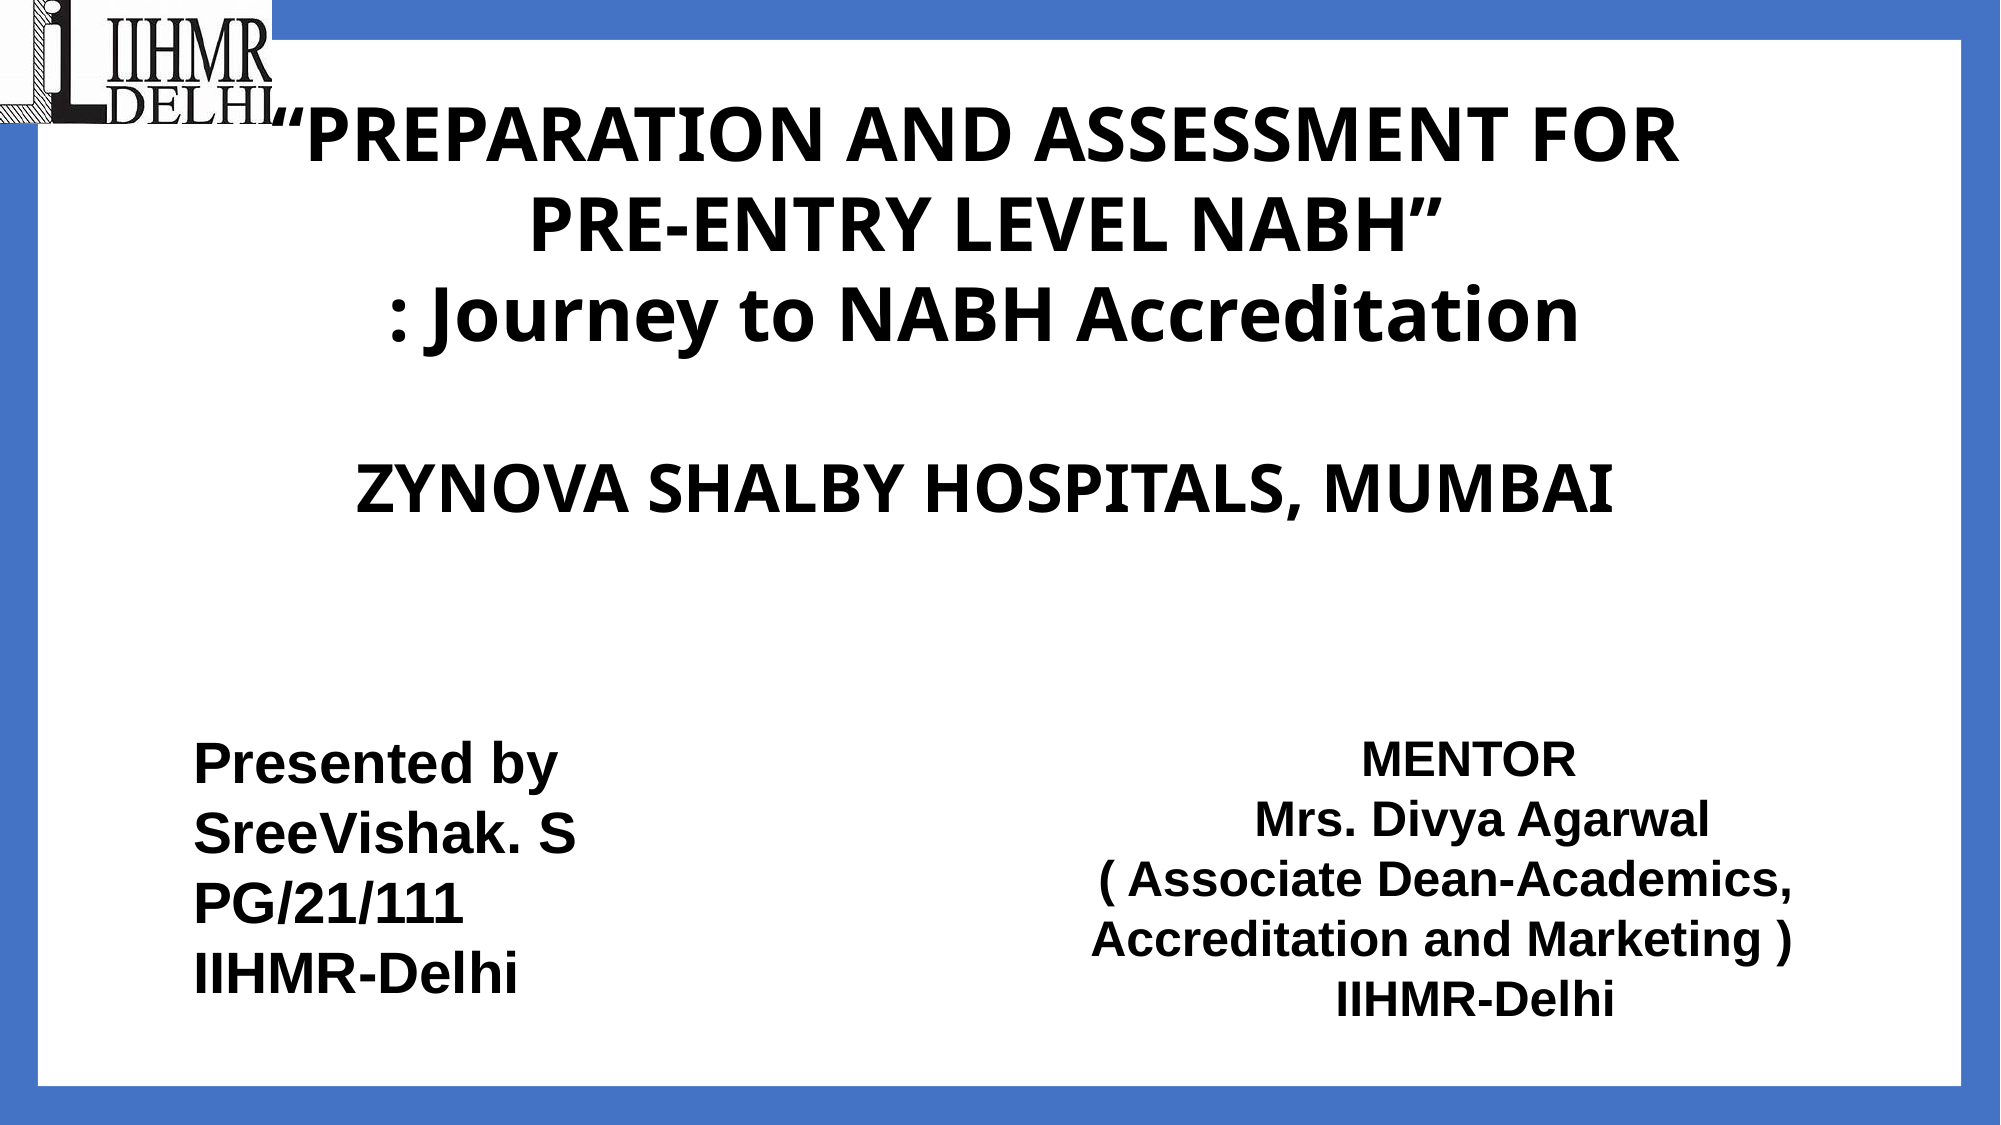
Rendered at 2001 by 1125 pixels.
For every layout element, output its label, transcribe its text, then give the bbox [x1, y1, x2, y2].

text_box Presented by SreeVishak. S PG/21/111 IIHMR-Delhi [178, 718, 912, 1013]
text_box “PREPARATION AND ASSESSMENT FOR PRE-ENTRY LEVEL NABH” : Journey to NABH Accreditation ZYNOVA SHALBY HOSPITALS, MUMBAI MENTOR Mrs. Divya Agarwal ( Associate Dean-Academics, Accreditation and Marketing ) IIHMR-Delhi [163, 78, 1809, 1034]
picture [0, 0, 272, 124]
